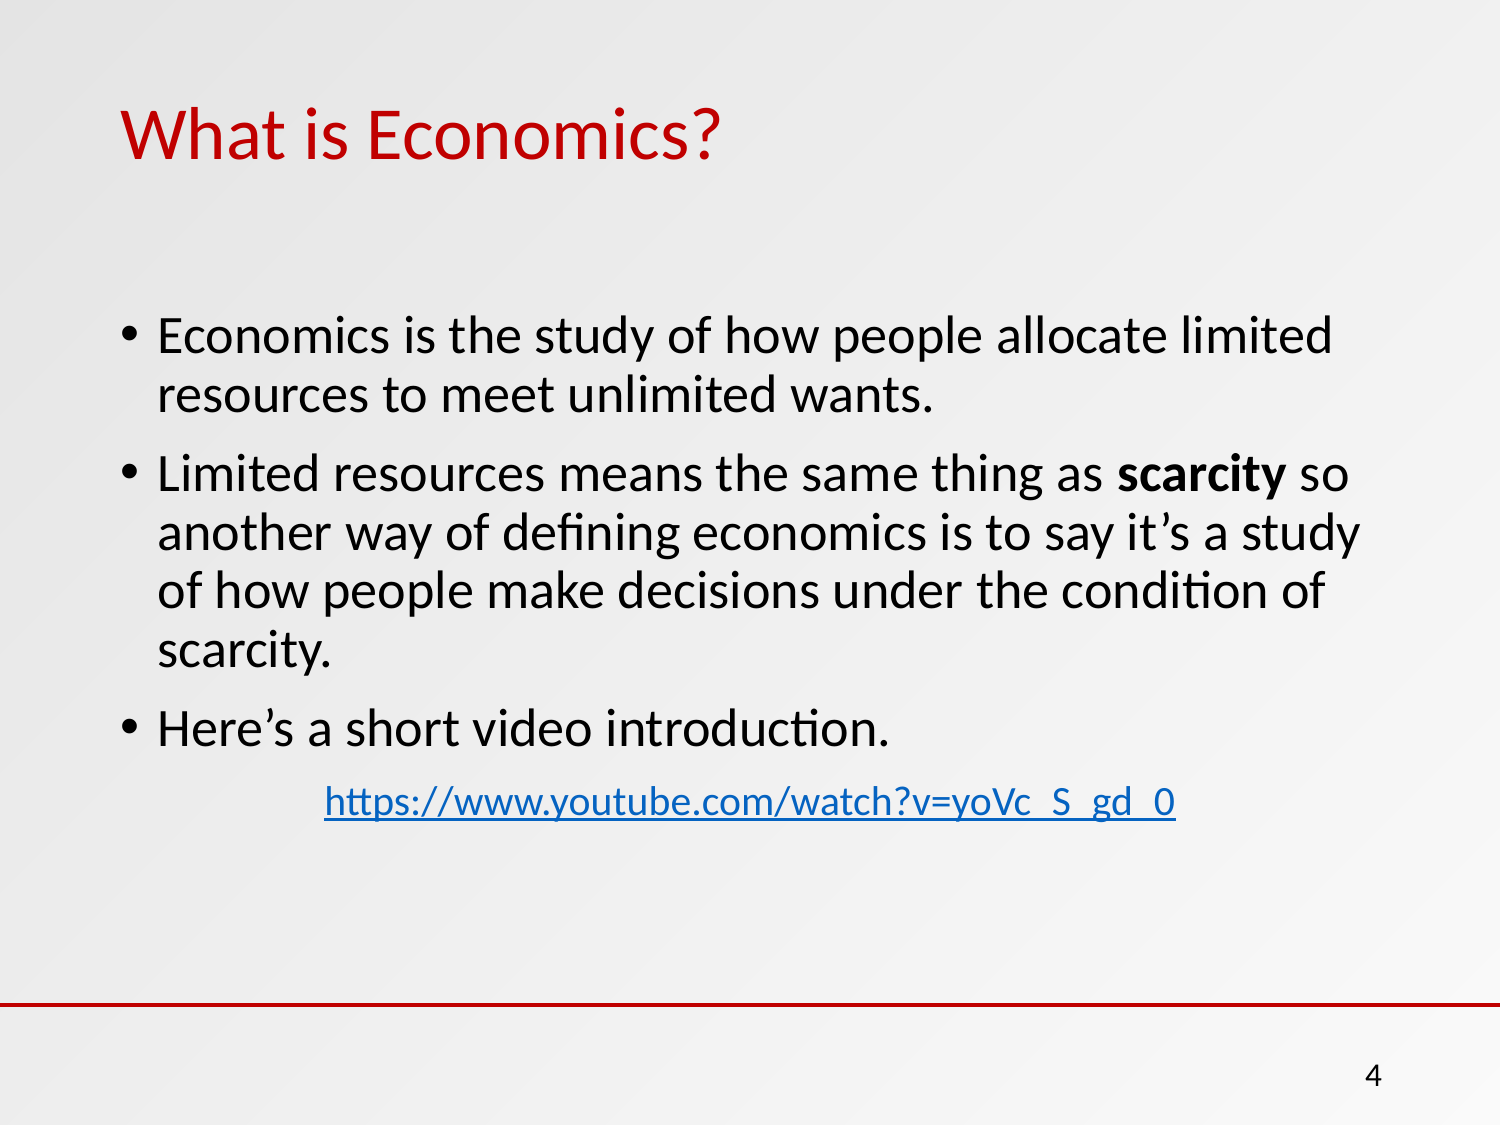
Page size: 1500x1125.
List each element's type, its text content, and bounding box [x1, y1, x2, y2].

title What is Economics? [105, 45, 1395, 225]
list Economics is the study of how people allocate limited resources to meet unlimited wants. Limited resources means the same thing as scarcity so another way of defining economics is to say it’s a study of how people make decisions under the condition of scarcity. Here’s a short video introduction. https://www.youtube.com/watch?v=yoVc_S_gd_0 [105, 299, 1395, 975]
slide_number 4 [1059, 1042, 1397, 1103]
